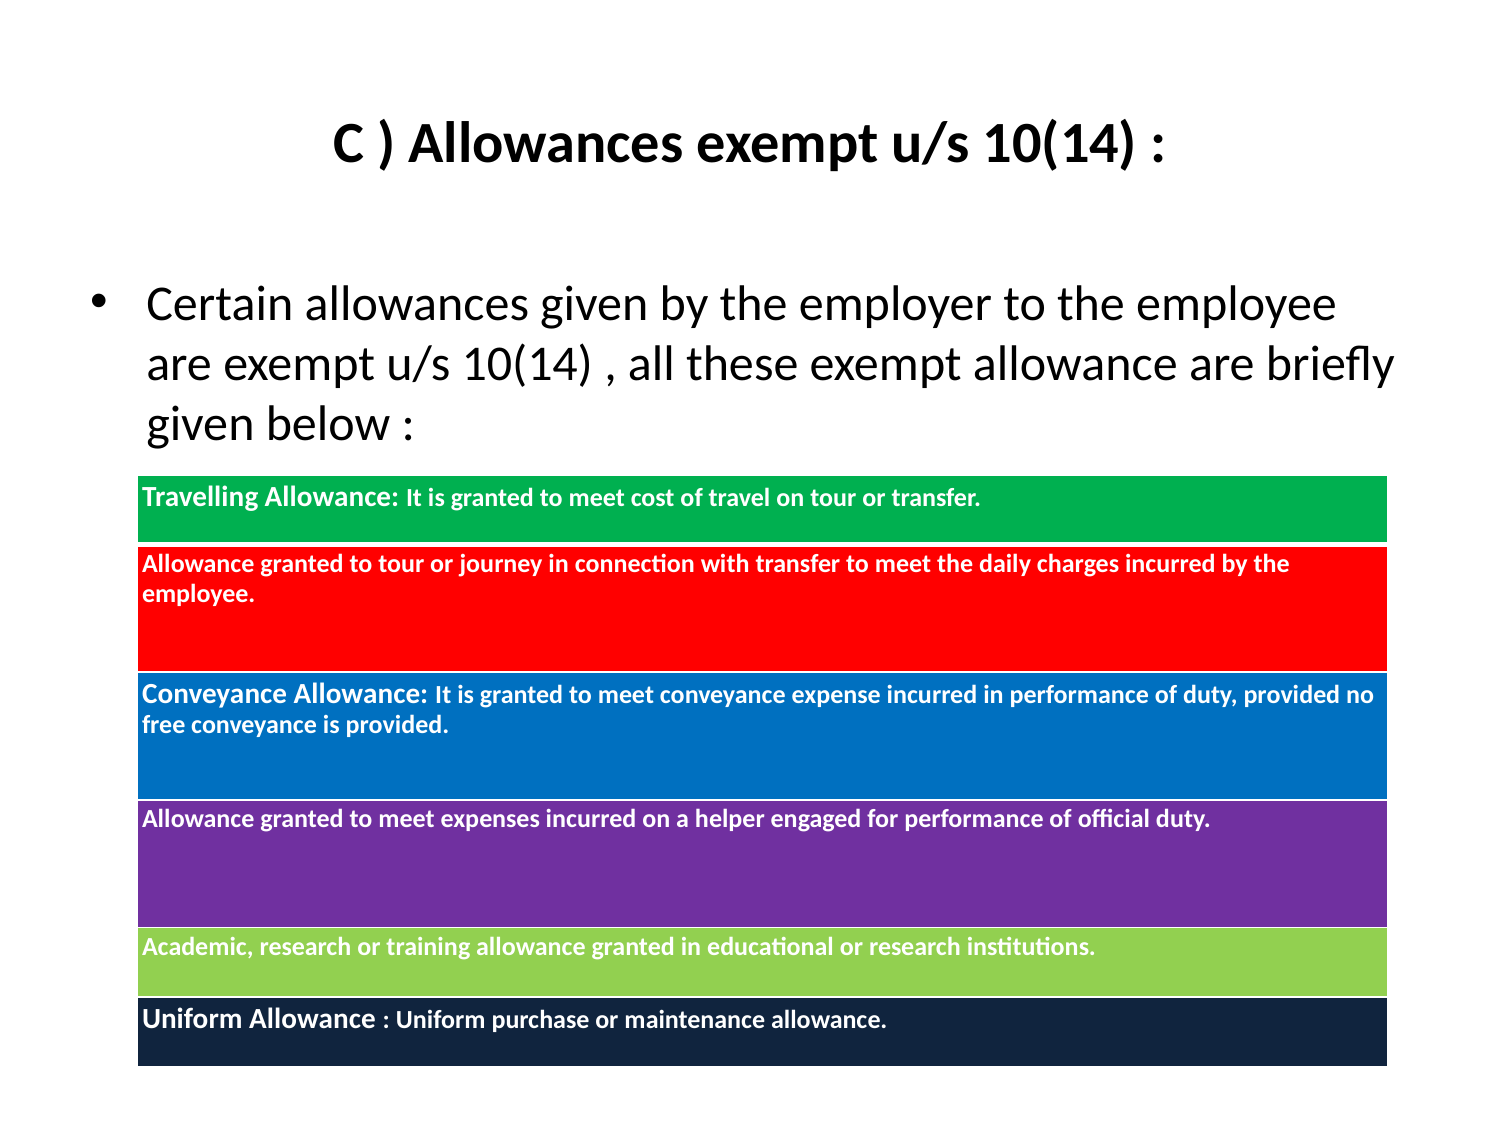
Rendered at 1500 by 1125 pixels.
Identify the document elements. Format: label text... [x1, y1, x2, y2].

table_cell Allowance granted to meet expenses incurred on a helper engaged for performance of official duty. [138, 801, 1387, 927]
table_cell Allowance granted to tour or journey in connection with transfer to meet the daily charges incurred by the employee. [138, 547, 1387, 671]
table_cell Uniform Allowance : Uniform purchase or maintenance allowance. [138, 998, 1387, 1066]
table_cell Conveyance Allowance: It is granted to meet conveyance expense incurred in performance of duty, provided no free conveyance is provided. [138, 673, 1387, 799]
title C ) Allowances exempt u/s 10(14) : [75, 45, 1425, 233]
list Certain allowances given by the employer to the employee are exempt u/s 10(14) , all these exempt allowance are briefly given below : [75, 262, 1425, 1005]
table_cell Academic, research or training allowance granted in educational or research institutions. [138, 928, 1387, 996]
table_header Travelling Allowance: It is granted to meet cost of travel on tour or transfer. [138, 476, 1387, 542]
